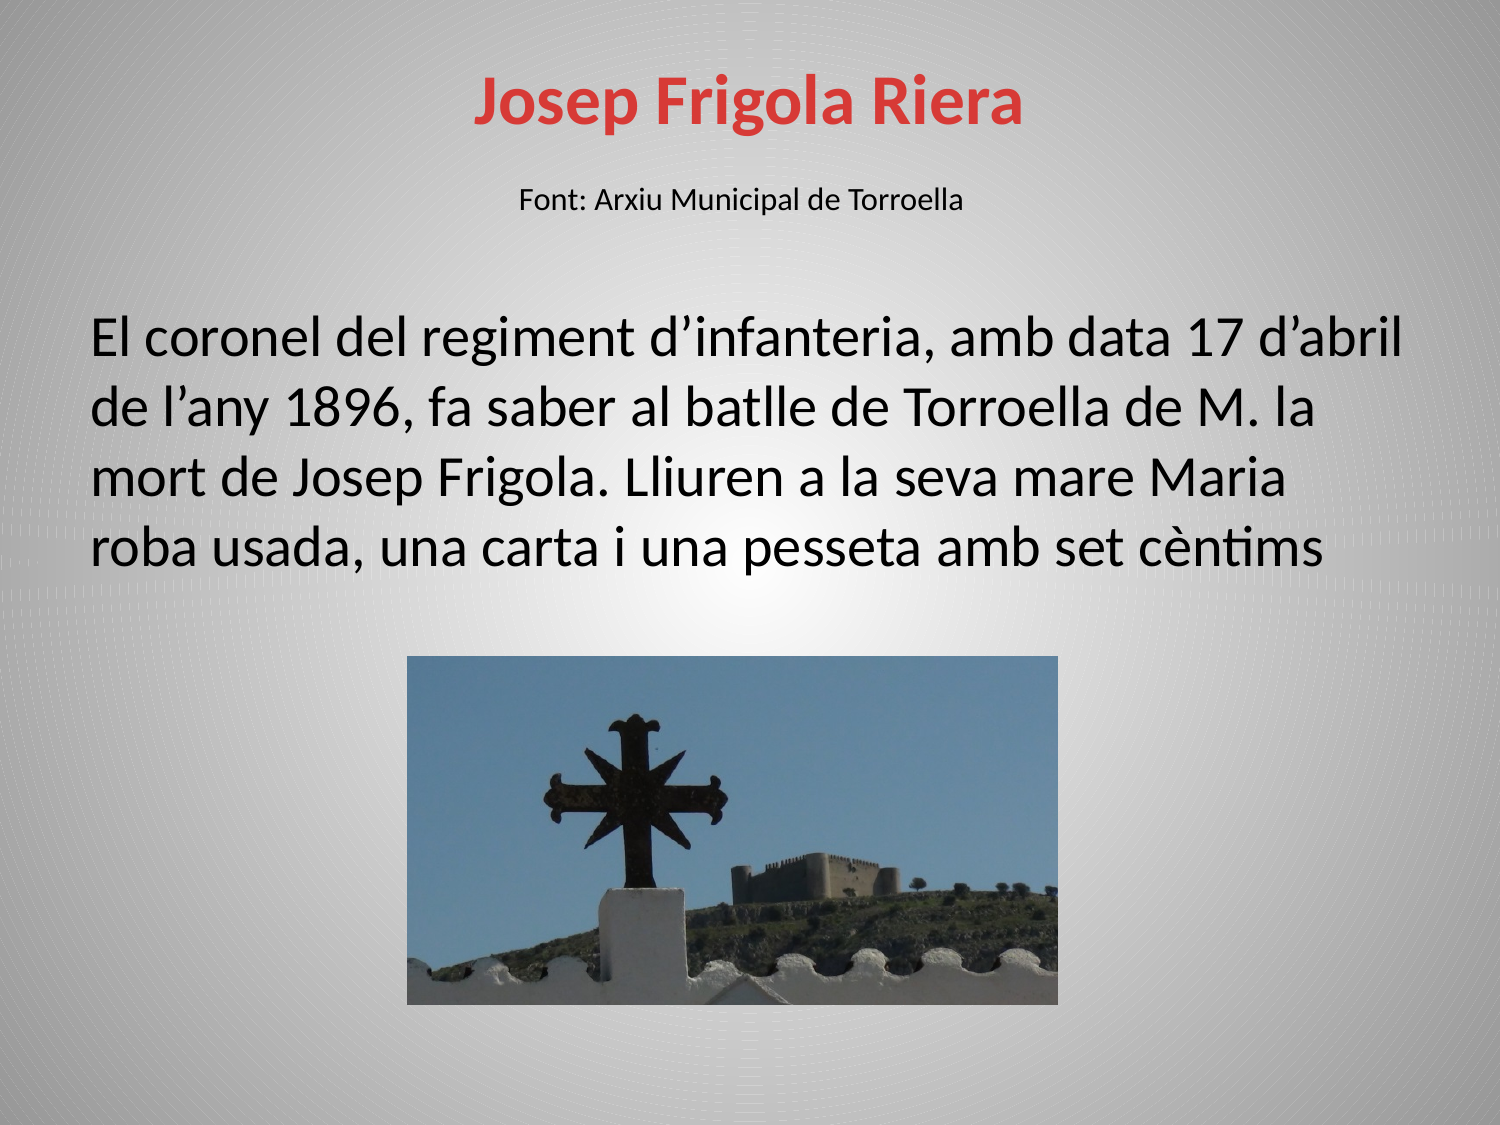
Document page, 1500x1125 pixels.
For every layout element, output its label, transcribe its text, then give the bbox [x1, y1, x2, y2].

picture [407, 656, 1058, 1005]
title Josep Frigola Riera Font: Arxiu Municipal de Torroella [75, 45, 1425, 233]
list El coronel del regiment d’infanteria, amb data 17 d’abril de l’any 1896, fa saber al batlle de Torroella de M. la mort de Josep Frigola. Lliuren a la seva mare Maria roba usada, una carta i una pesseta amb set cèntims [75, 290, 1425, 622]
